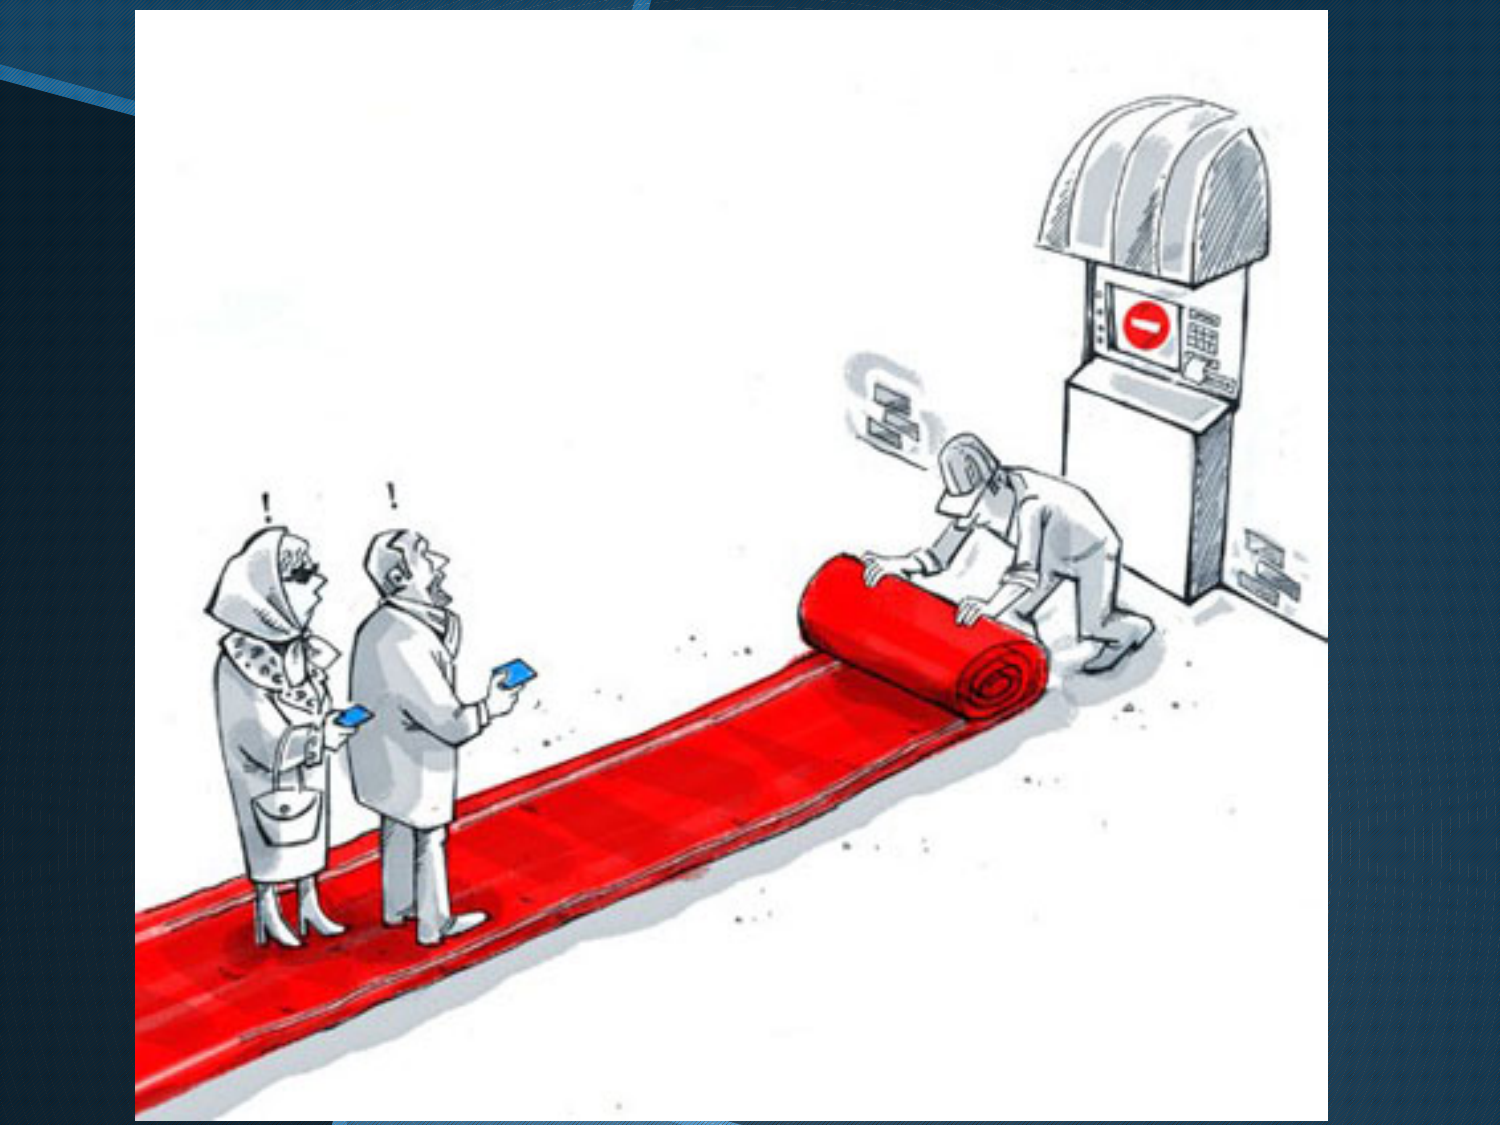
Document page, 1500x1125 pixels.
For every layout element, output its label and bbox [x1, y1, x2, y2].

list [135, 9, 1329, 1122]
